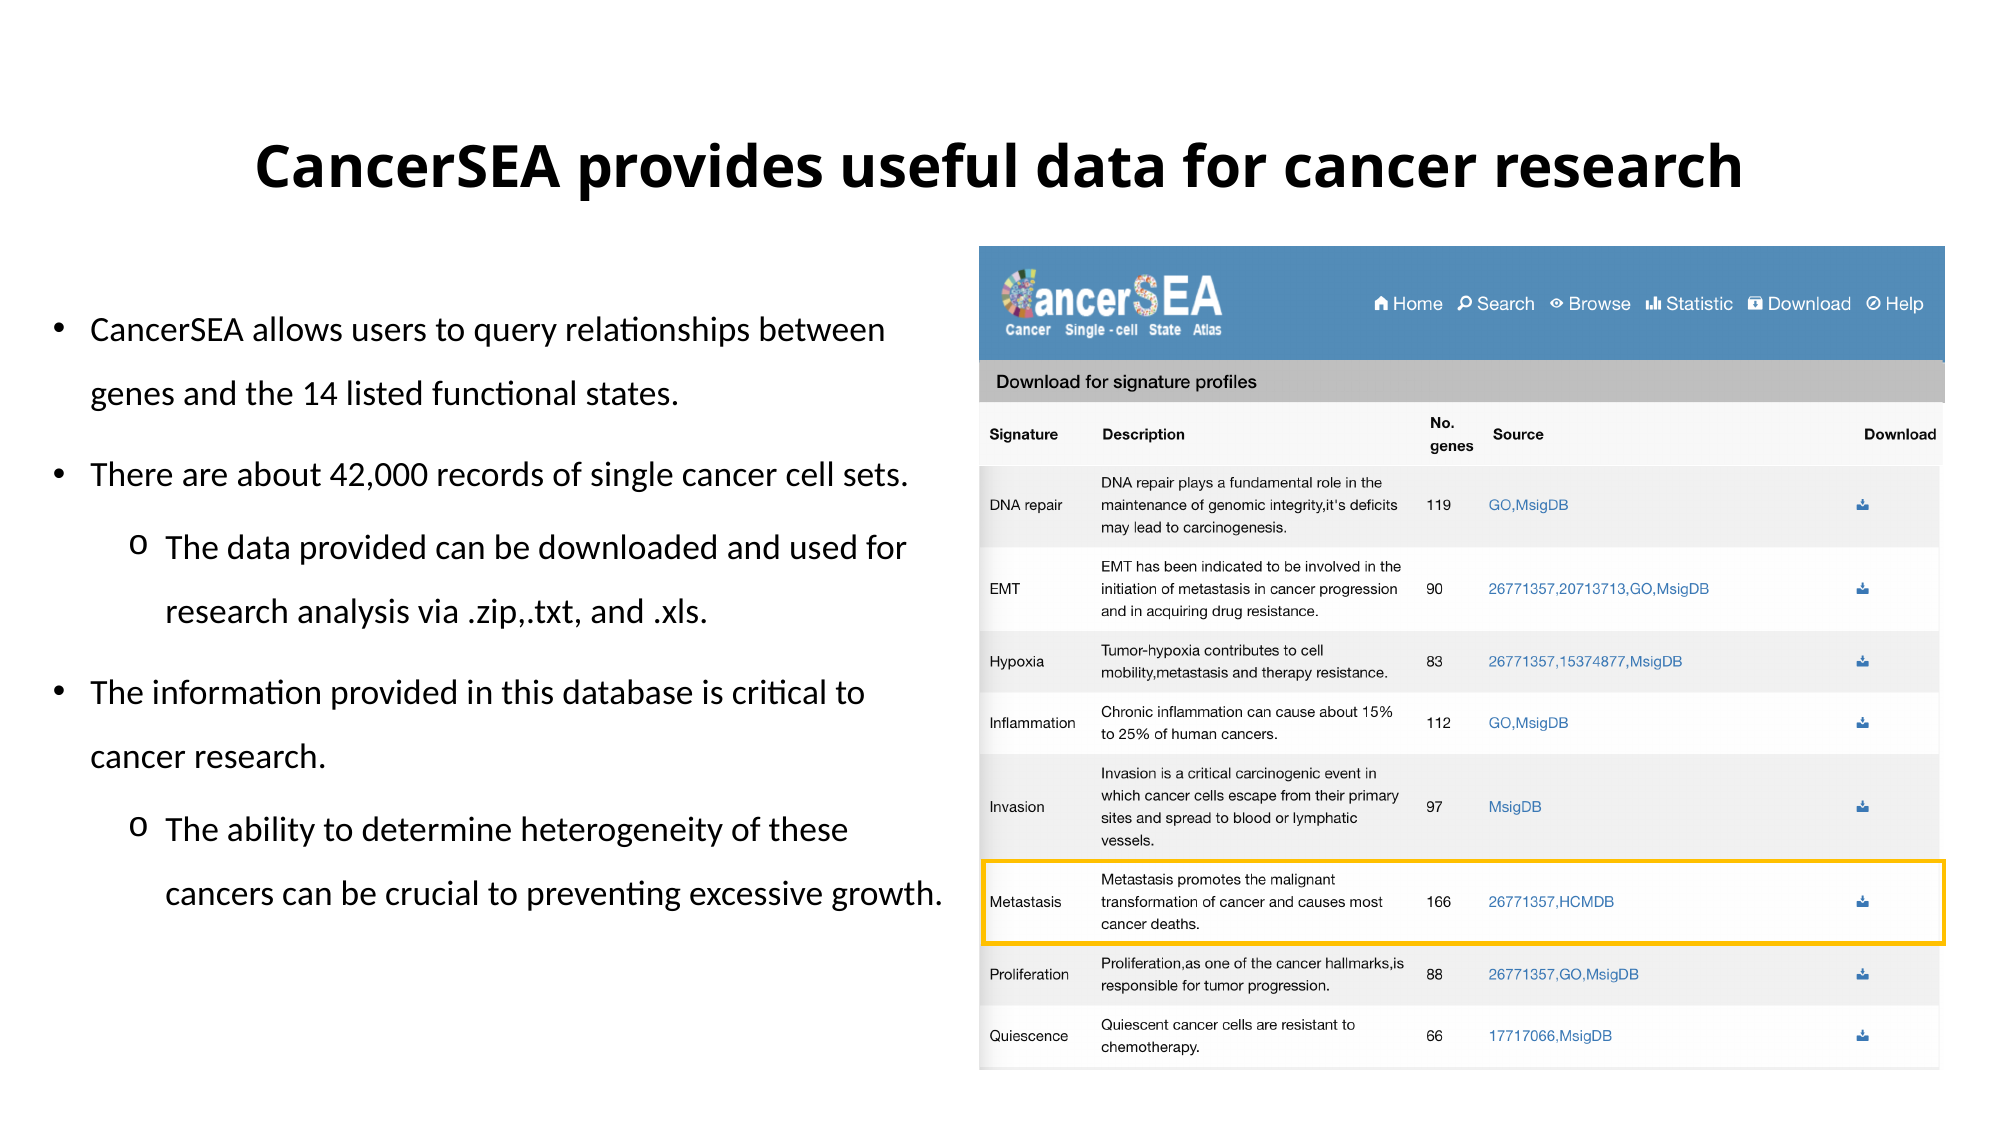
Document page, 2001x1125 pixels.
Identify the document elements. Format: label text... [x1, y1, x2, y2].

title CancerSEA provides useful data for cancer research [137, 59, 1863, 278]
picture [979, 246, 1945, 1070]
list CancerSEA allows users to query relationships between genes and the 14 listed functional states. There are about 42,000 records of single cancer cell sets. The data provided can be downloaded and used for research analysis via .zip,.txt, and .xls. The information provided in this database is critical to cancer research. The ability to determine heterogeneity of these cancers can be crucial to preventing excessive growth. [37, 277, 963, 992]
